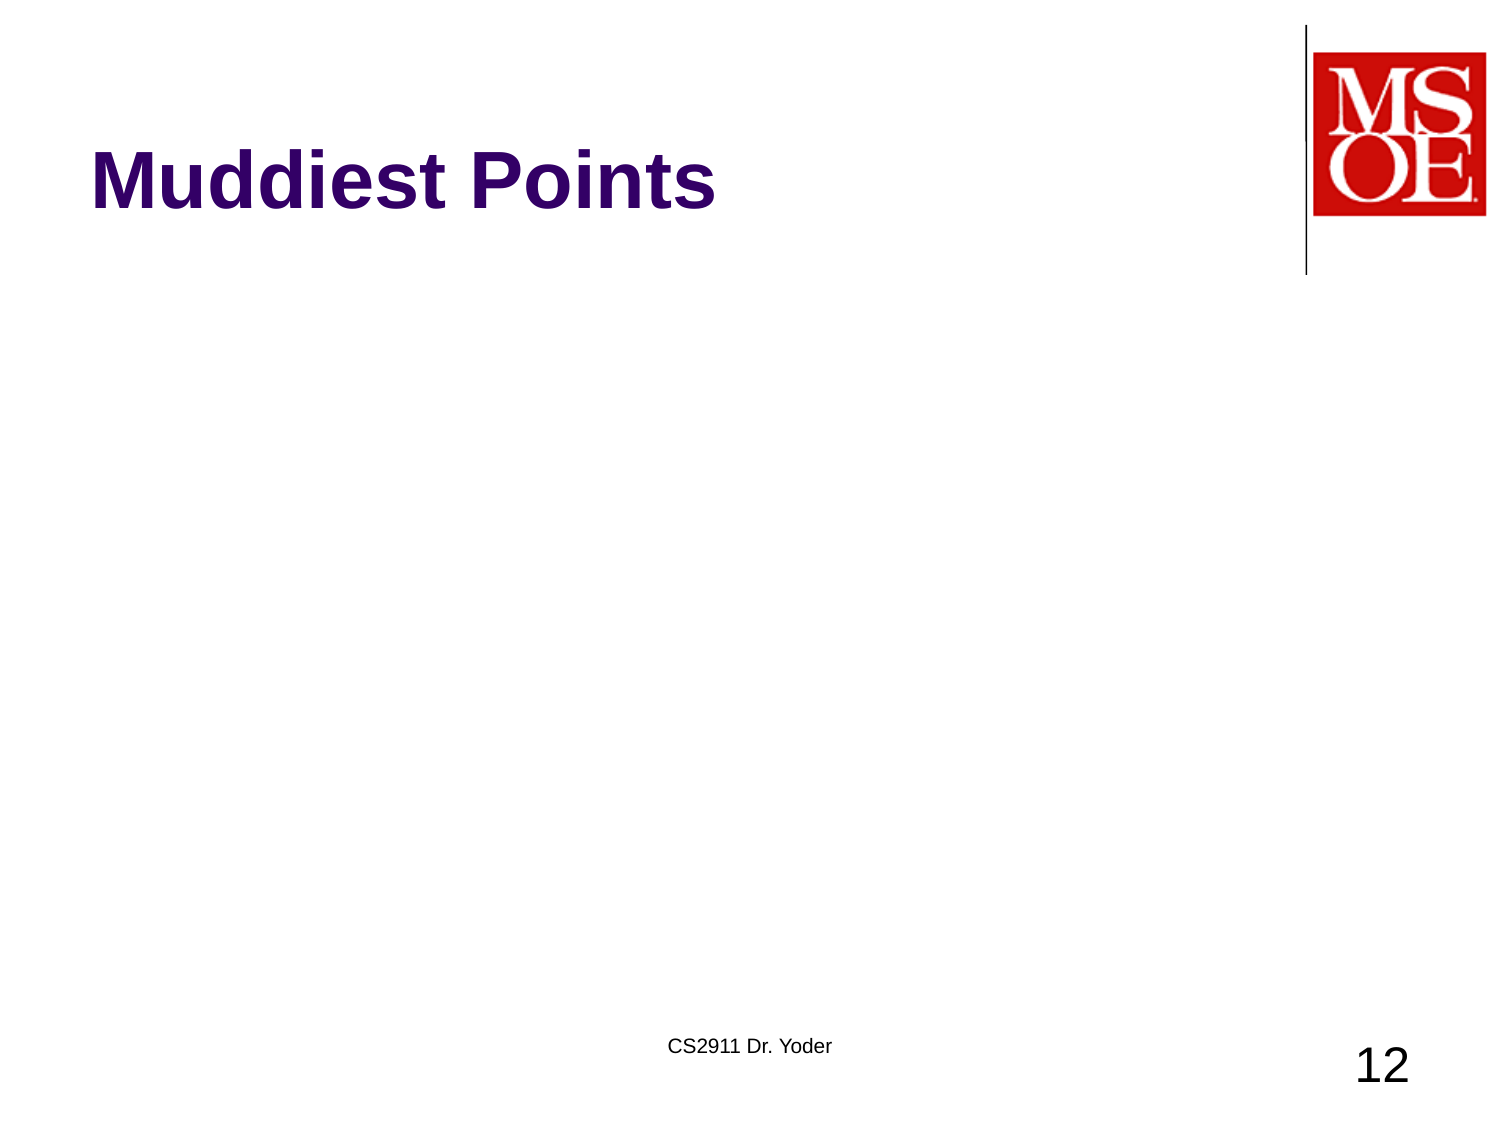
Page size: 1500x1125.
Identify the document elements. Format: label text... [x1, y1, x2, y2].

picture [1313, 37, 1488, 232]
footer CS2911 Dr. Yoder [512, 1024, 988, 1101]
title Muddiest Points [74, 19, 1313, 233]
slide_number 12 [1074, 1024, 1426, 1101]
